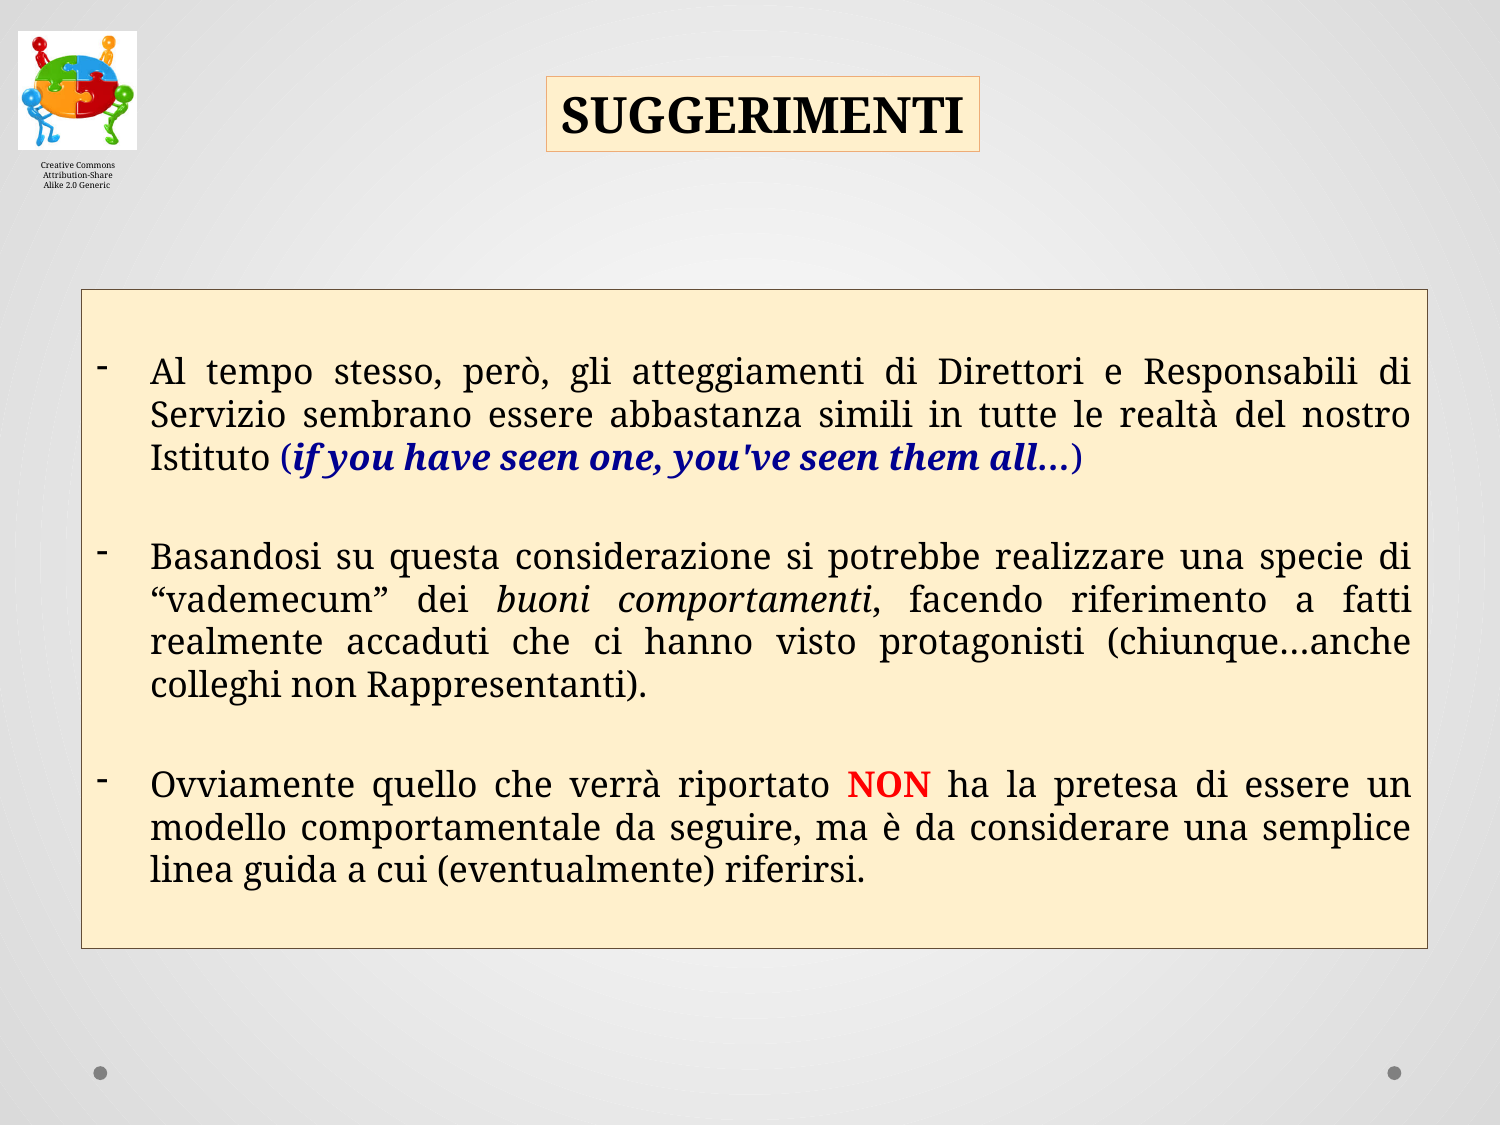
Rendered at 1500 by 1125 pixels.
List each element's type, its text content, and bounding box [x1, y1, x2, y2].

text_box Creative Commons Attribution-Share Alike 2.0 Generic [19, 156, 138, 198]
list Al tempo stesso, però, gli atteggiamenti di Direttori e Responsabili di Servizio sembrano essere abbastanza simili in tutte le realtà del nostro Istituto (if you have seen one, you've seen them all…) Basandosi su questa considerazione si potrebbe realizzare una specie di “vademecum” dei buoni comportamenti, facendo riferimento a fatti realmente accaduti che ci hanno visto protagonisti (chiunque…anche colleghi non Rappresentanti). Ovviamente quello che verrà riportato NON ha la pretesa di essere un modello comportamentale da seguire, ma è da considerare una semplice linea guida a cui (eventualmente) riferirsi. [81, 289, 1428, 949]
picture [18, 31, 137, 150]
text_box SUGGERIMENTI [546, 76, 980, 152]
